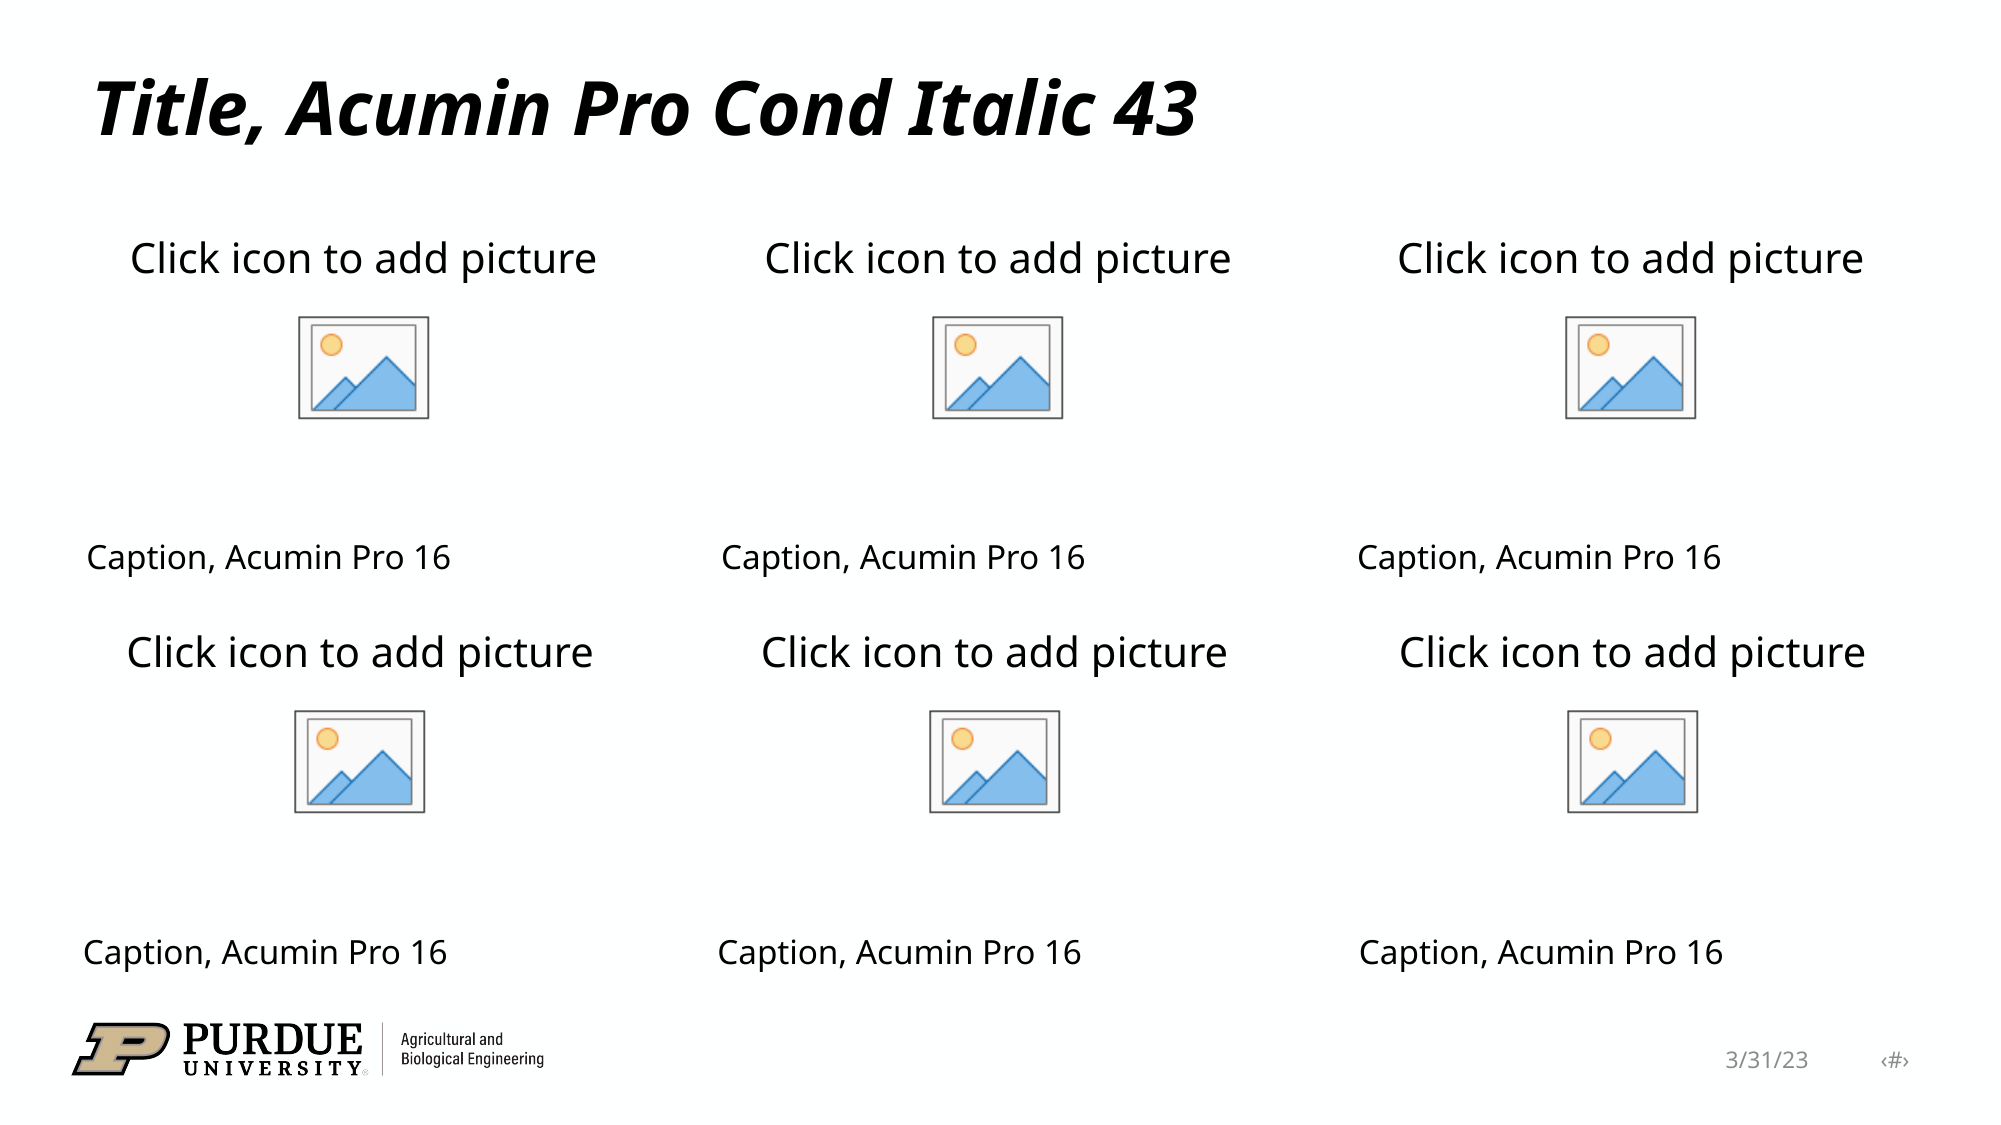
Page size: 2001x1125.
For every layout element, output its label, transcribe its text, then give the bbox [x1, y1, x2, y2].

list Caption, Acumin Pro 16 [702, 927, 1284, 988]
list Caption, Acumin Pro 16 [71, 533, 653, 594]
picture [709, 224, 1287, 512]
picture [1343, 618, 1922, 906]
footer 3/31/23 ‹#› [1631, 1032, 1925, 1086]
picture [1342, 224, 1920, 512]
title Title, Acumin Pro Cond Italic 43 [76, 63, 1925, 160]
list Caption, Acumin Pro 16 [67, 927, 649, 988]
picture [705, 618, 1284, 906]
picture [74, 224, 653, 512]
list Caption, Acumin Pro 16 [705, 533, 1287, 594]
list Caption, Acumin Pro 16 [1343, 927, 1925, 988]
picture [71, 1020, 624, 1079]
list Caption, Acumin Pro 16 [1342, 533, 1924, 594]
picture [71, 618, 649, 906]
